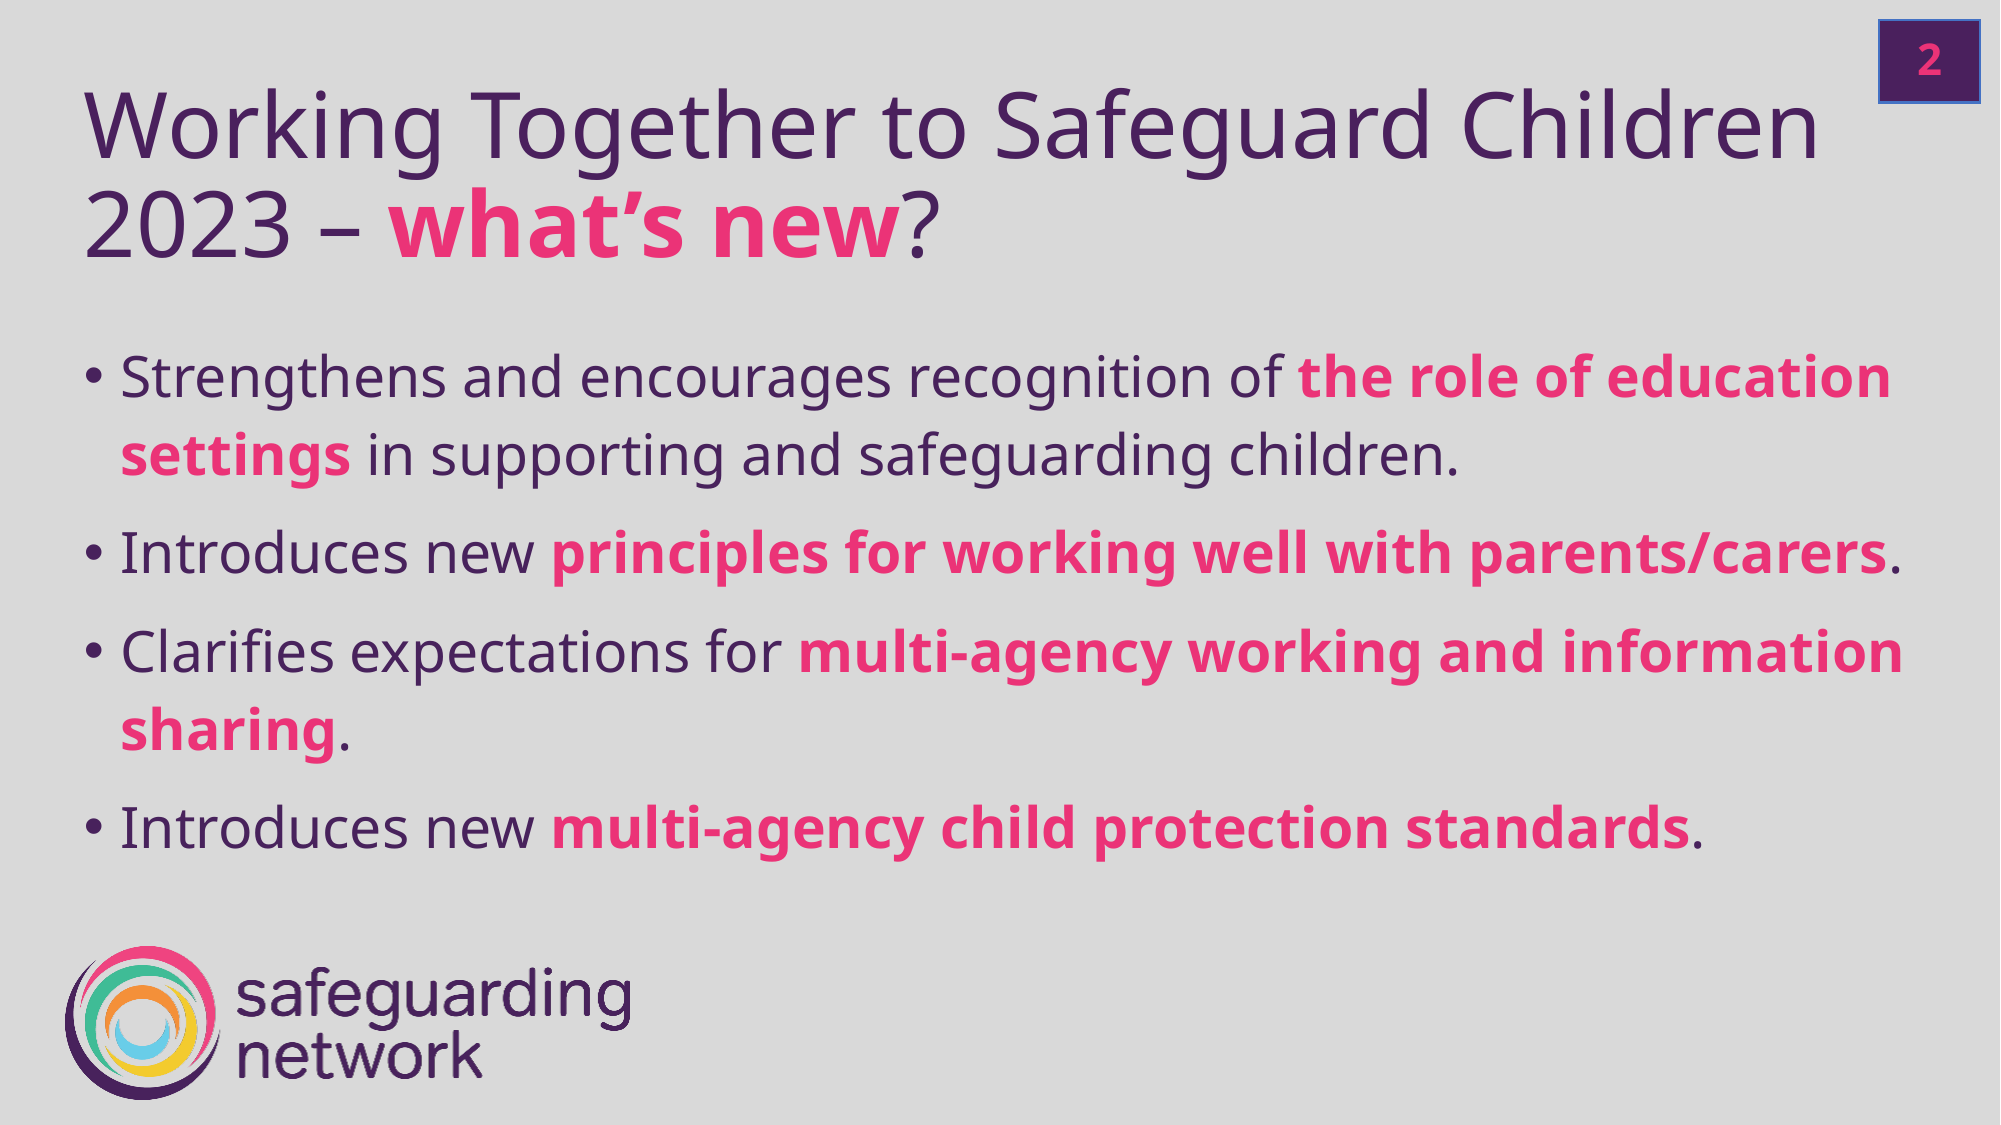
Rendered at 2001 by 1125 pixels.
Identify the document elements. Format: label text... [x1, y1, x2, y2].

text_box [1878, 20, 1980, 103]
title Working Together to Safeguard Children 2023 – what’s new? [68, 55, 1958, 302]
list Strengthens and encourages recognition of the role of education settings in supporting and safeguarding children. Introduces new principles for working well with parents/carers. Clarifies expectations for multi-agency working and information sharing. Introduces new multi-agency child protection standards. [68, 323, 1945, 940]
picture [65, 946, 630, 1100]
